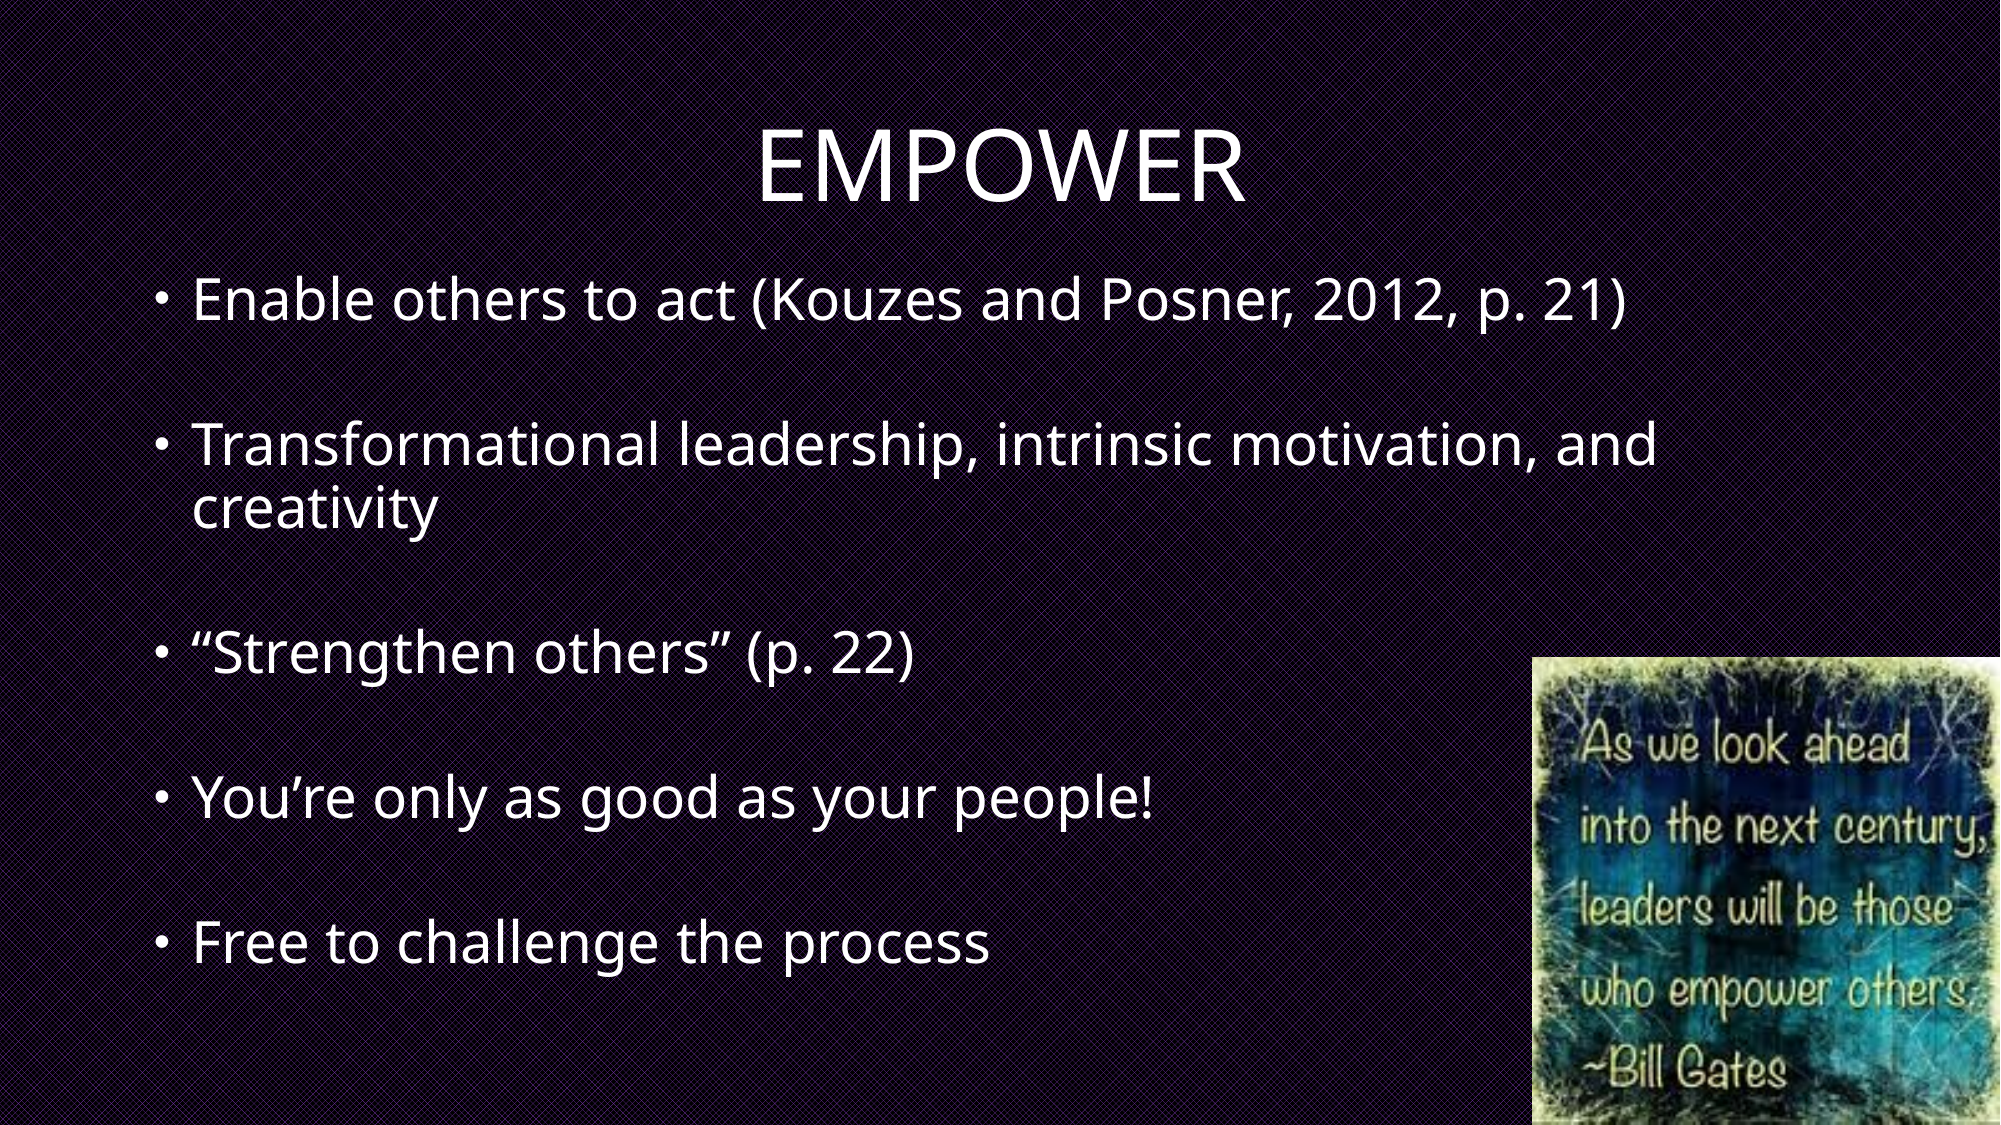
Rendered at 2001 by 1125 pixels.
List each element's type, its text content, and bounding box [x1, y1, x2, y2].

picture [1532, 657, 2000, 1125]
list Enable others to act (Kouzes and Posner, 2012, p. 21) Transformational leadership, intrinsic motivation, and creativity “Strengthen others” (p. 22) You’re only as good as your people! Free to challenge the process [138, 262, 1864, 977]
title EMPOWER [138, 60, 1864, 262]
